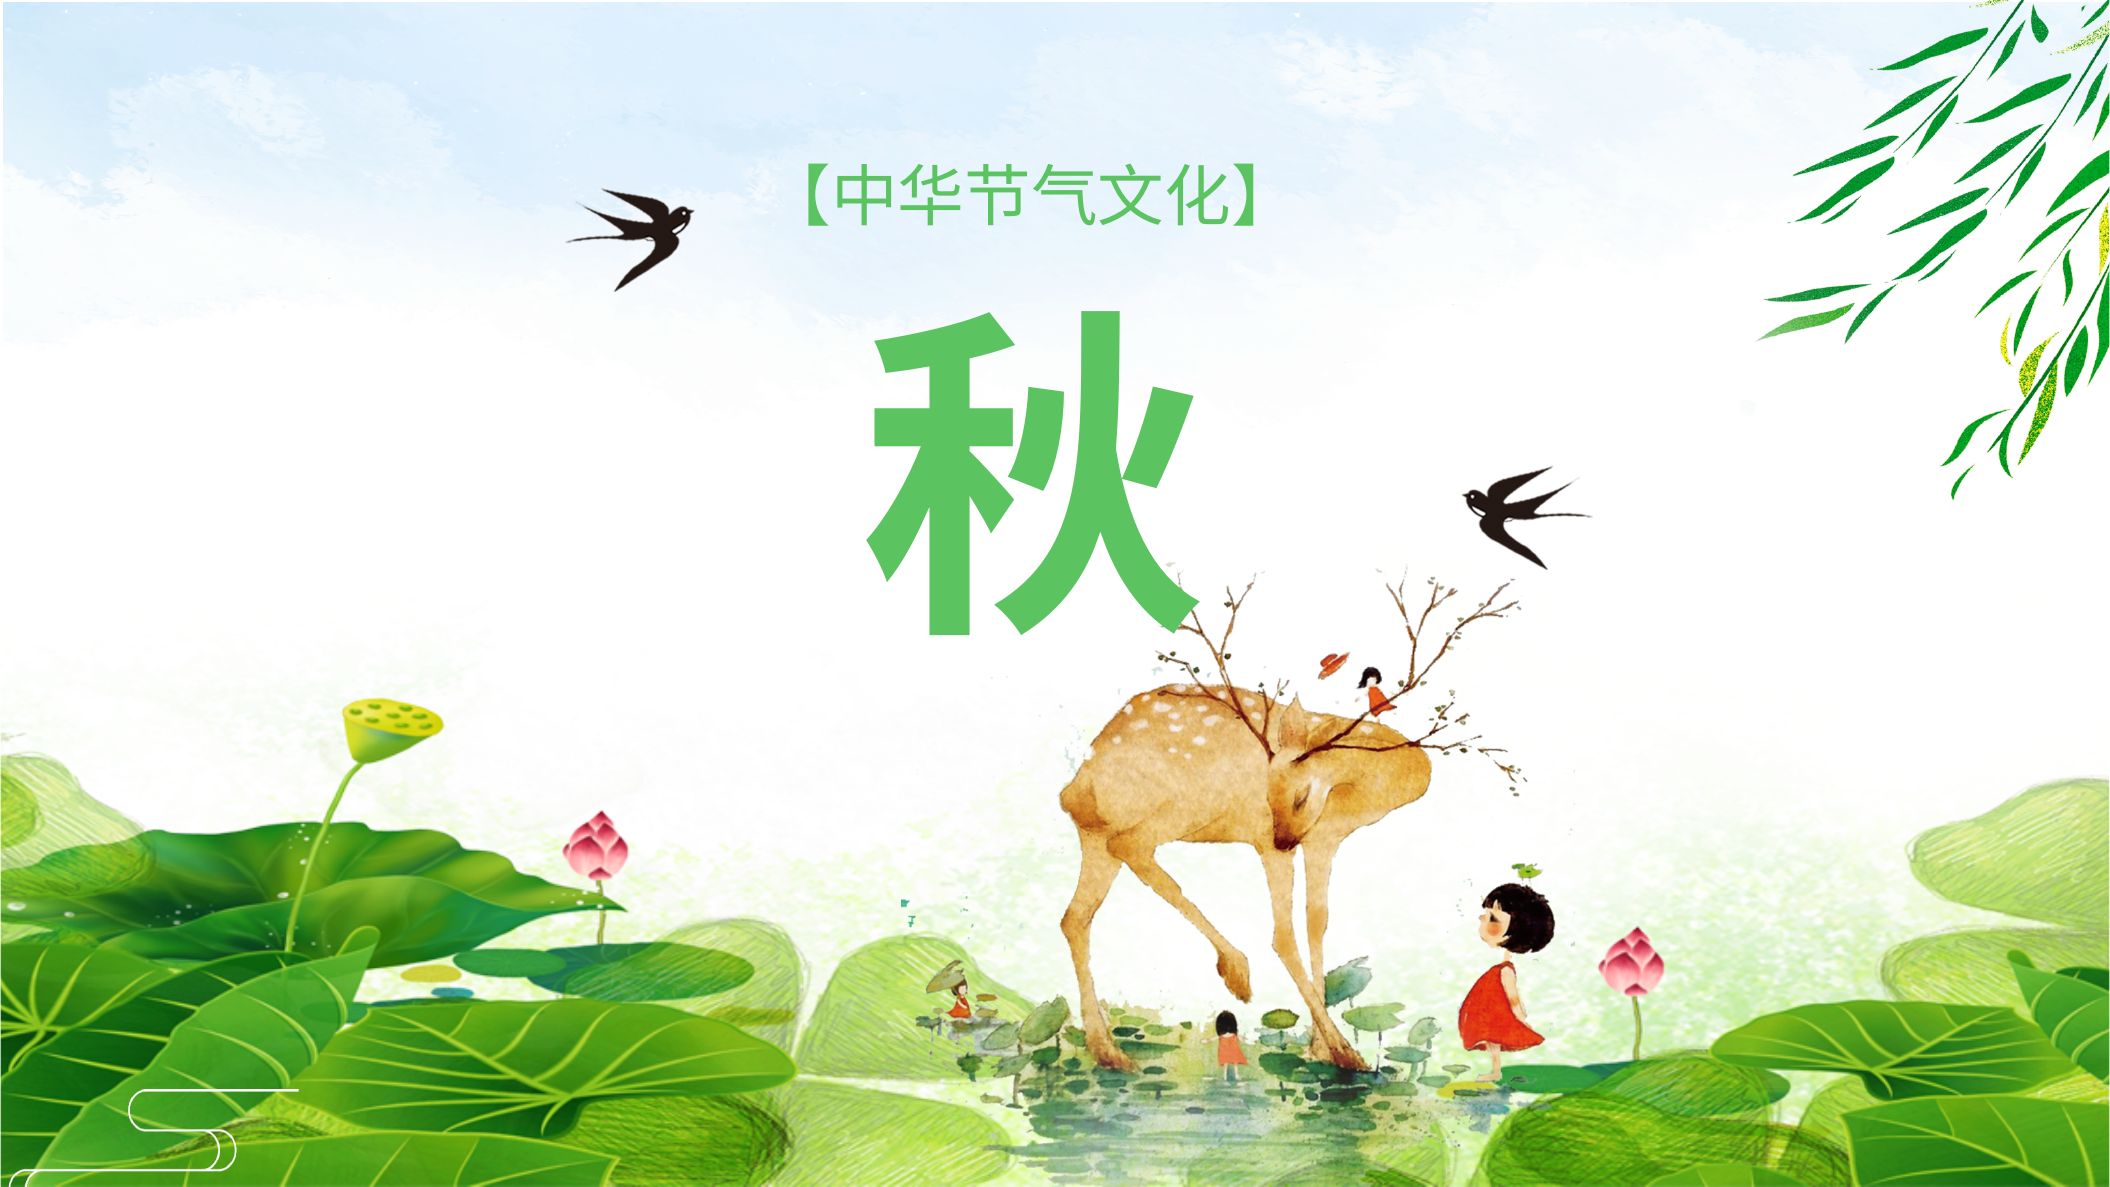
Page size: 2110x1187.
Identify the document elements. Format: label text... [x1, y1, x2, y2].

picture [0, 460, 2110, 1187]
text_box 【中华节气文化】 [749, 146, 1314, 242]
picture [3, 0, 2110, 524]
text_box 秋 [782, 297, 1236, 674]
